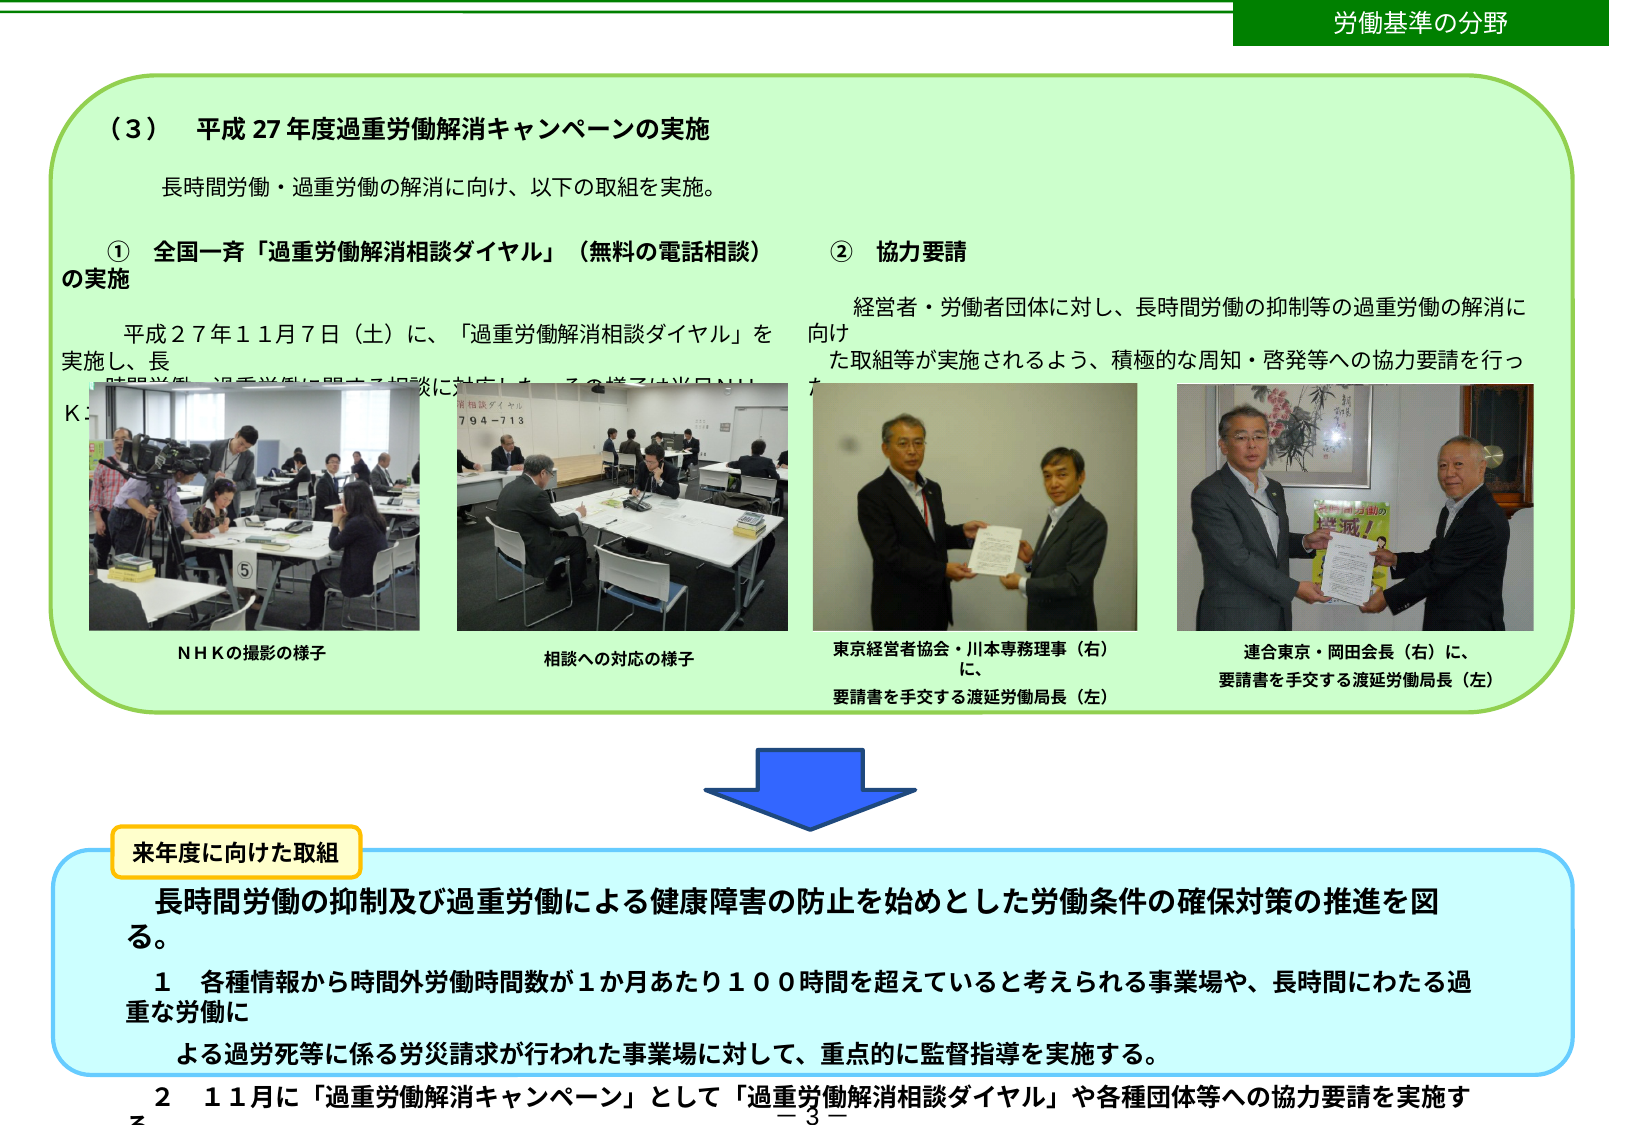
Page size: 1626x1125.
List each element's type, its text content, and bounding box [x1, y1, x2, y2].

text_box （３） 平成27年度過重労働解消キャンペーンの実施 長時間労働・過重労働の解消に向け、以下の取組を実施。 [50, 75, 1573, 696]
text_box （３） 平成27年度過重労働解消キャンペーンの実施 長時間労働・過重労働の解消に向け、以下の取組を実施。 [1138, 408, 1520, 713]
text_box ② 協力要請 経営者・労働者団体に対し、長時間労働の抑制等の過重労働の解消に向け た取組等が実施されるよう、積極的な周知・啓発等への協力要請を行った。 [793, 230, 1562, 408]
text_box 来年度に向けた取組 [110, 824, 363, 876]
picture [88, 382, 420, 632]
text_box 長時間労働の抑制及び過重労働による健康障害の防止を始めとした労働条件の確保対策の推進を図る。 １ 各種情報から時間外労働時間数が１か月あたり１００時間を超えていると考えられる事業場や、長時間にわたる過重な労働に よる過労死等に係る労災請求が行われた事業場に対して、重点的に監督指導を実施する。 ２ １１月に「過重労働解消キャンペーン」として「過重労働解消相談ダイヤル」や各種団体等への協力要請を実施する。 [110, 876, 1511, 1125]
text_box [361, 847, 1575, 1077]
text_box ① 全国一斉「過重労働解消相談ダイヤル」（無料の電話相談）の実施 平成２７年１１月７日（土）に、「過重労働解消相談ダイヤル」を実施し、長 時間労働・過重労働に関する相談に対応した。その様子は当日ＮＨＫニュ －スにて放映された。 [46, 230, 793, 460]
text_box [50, 847, 112, 1078]
text_box －3－ [753, 1092, 872, 1125]
text_box ＮＨＫの撮影の様子 [88, 637, 414, 671]
text_box （３） 平成27年度過重労働解消キャンペーンの実施 長時間労働・過重労働の解消に向け、以下の取組を実施。 [50, 408, 812, 713]
text_box 連合東京・岡田会長（右）に、 要請書を手交する渡延労働局長（左） [1198, 639, 1524, 698]
picture [1176, 383, 1534, 632]
text_box 相談への対応の様子 [457, 641, 782, 677]
picture [812, 383, 1138, 633]
picture [456, 383, 788, 632]
text_box 東京経営者協会・川本専務理事（右）に、 要請書を手交する渡延労働局長（左） [812, 639, 1138, 715]
text_box 労働基準の分野 [1233, 0, 1609, 45]
text_box [703, 747, 918, 832]
